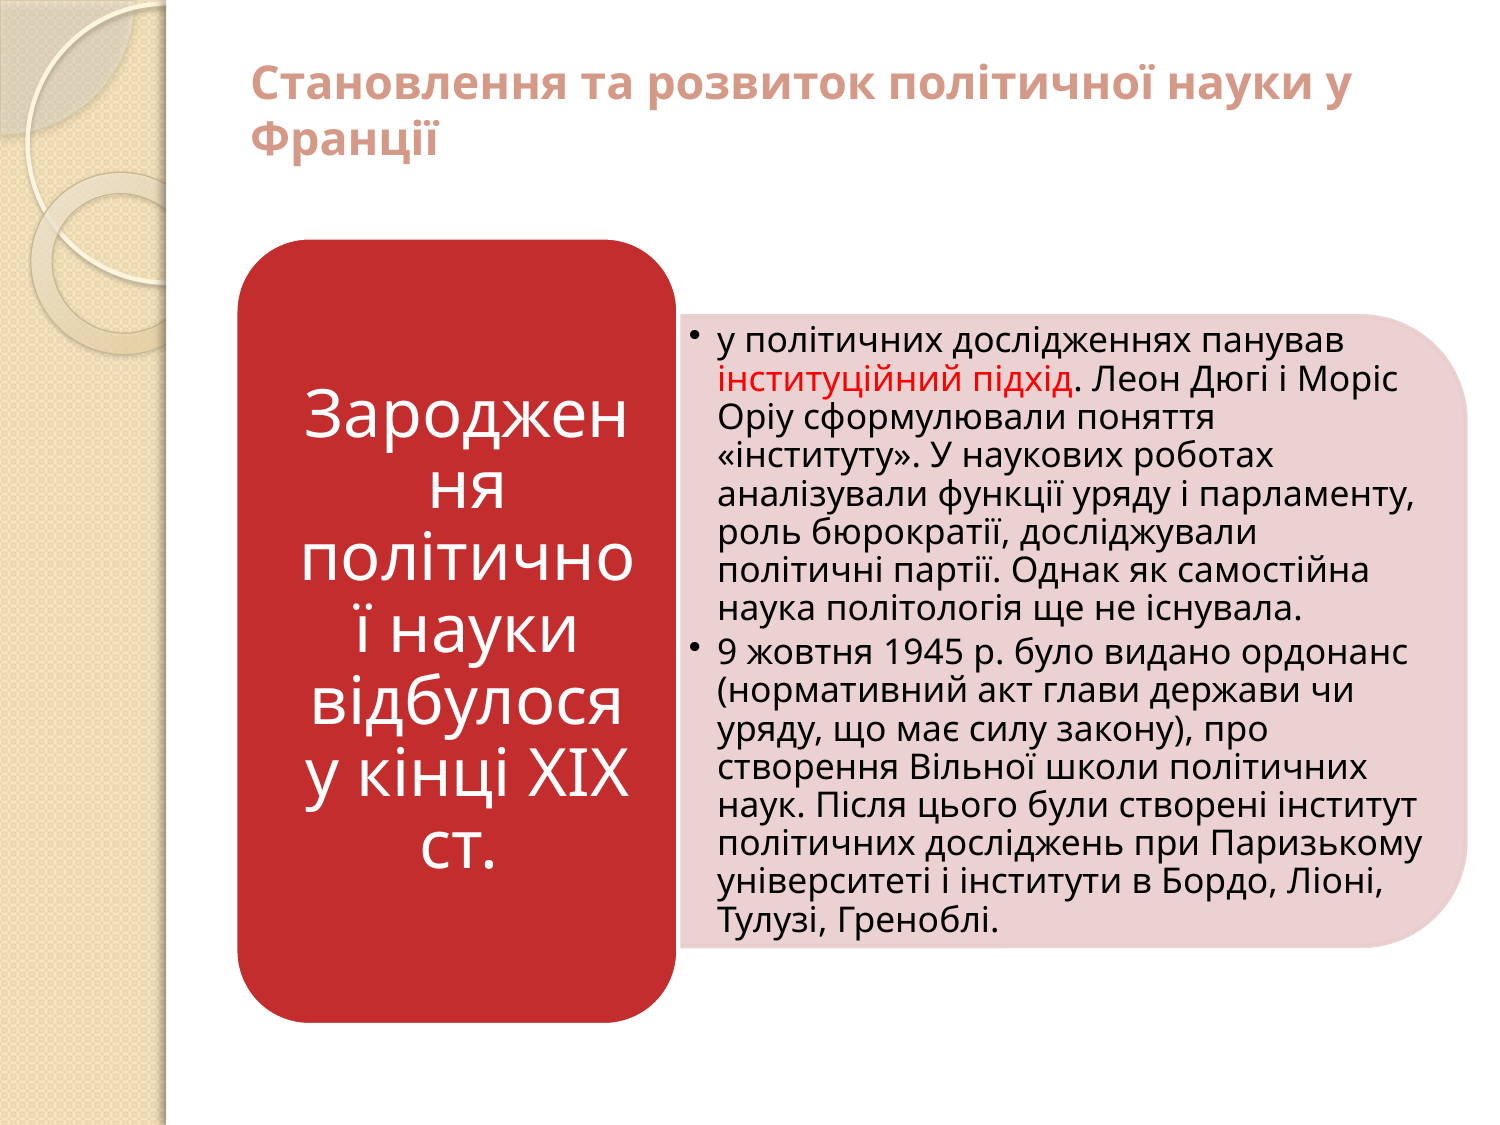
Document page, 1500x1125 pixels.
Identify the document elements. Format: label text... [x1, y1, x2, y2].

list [235, 237, 1466, 1026]
title Становлення та розвиток політичної науки у Франції [235, 45, 1466, 233]
